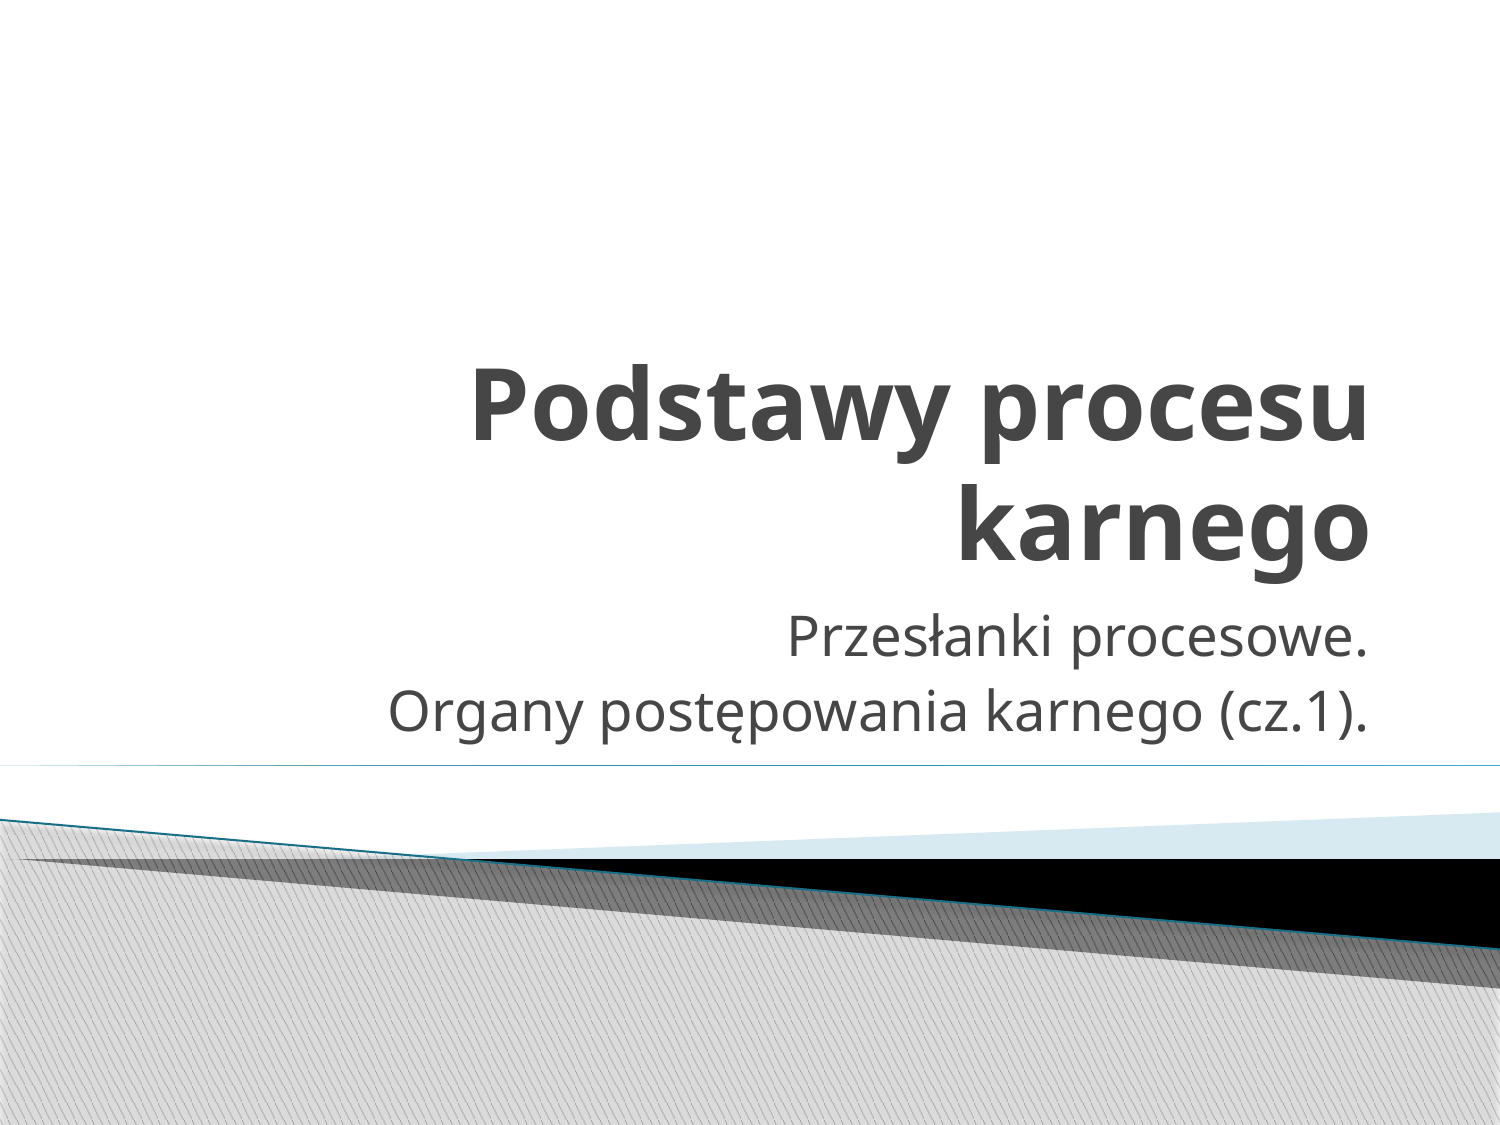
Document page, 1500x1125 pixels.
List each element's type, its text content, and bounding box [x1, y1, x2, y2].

picture [5, 859, 1500, 989]
title Podstawy procesu karnego [112, 287, 1388, 588]
subtitle Przesłanki procesowe. Organy postępowania karnego (cz.1). [112, 592, 1388, 790]
